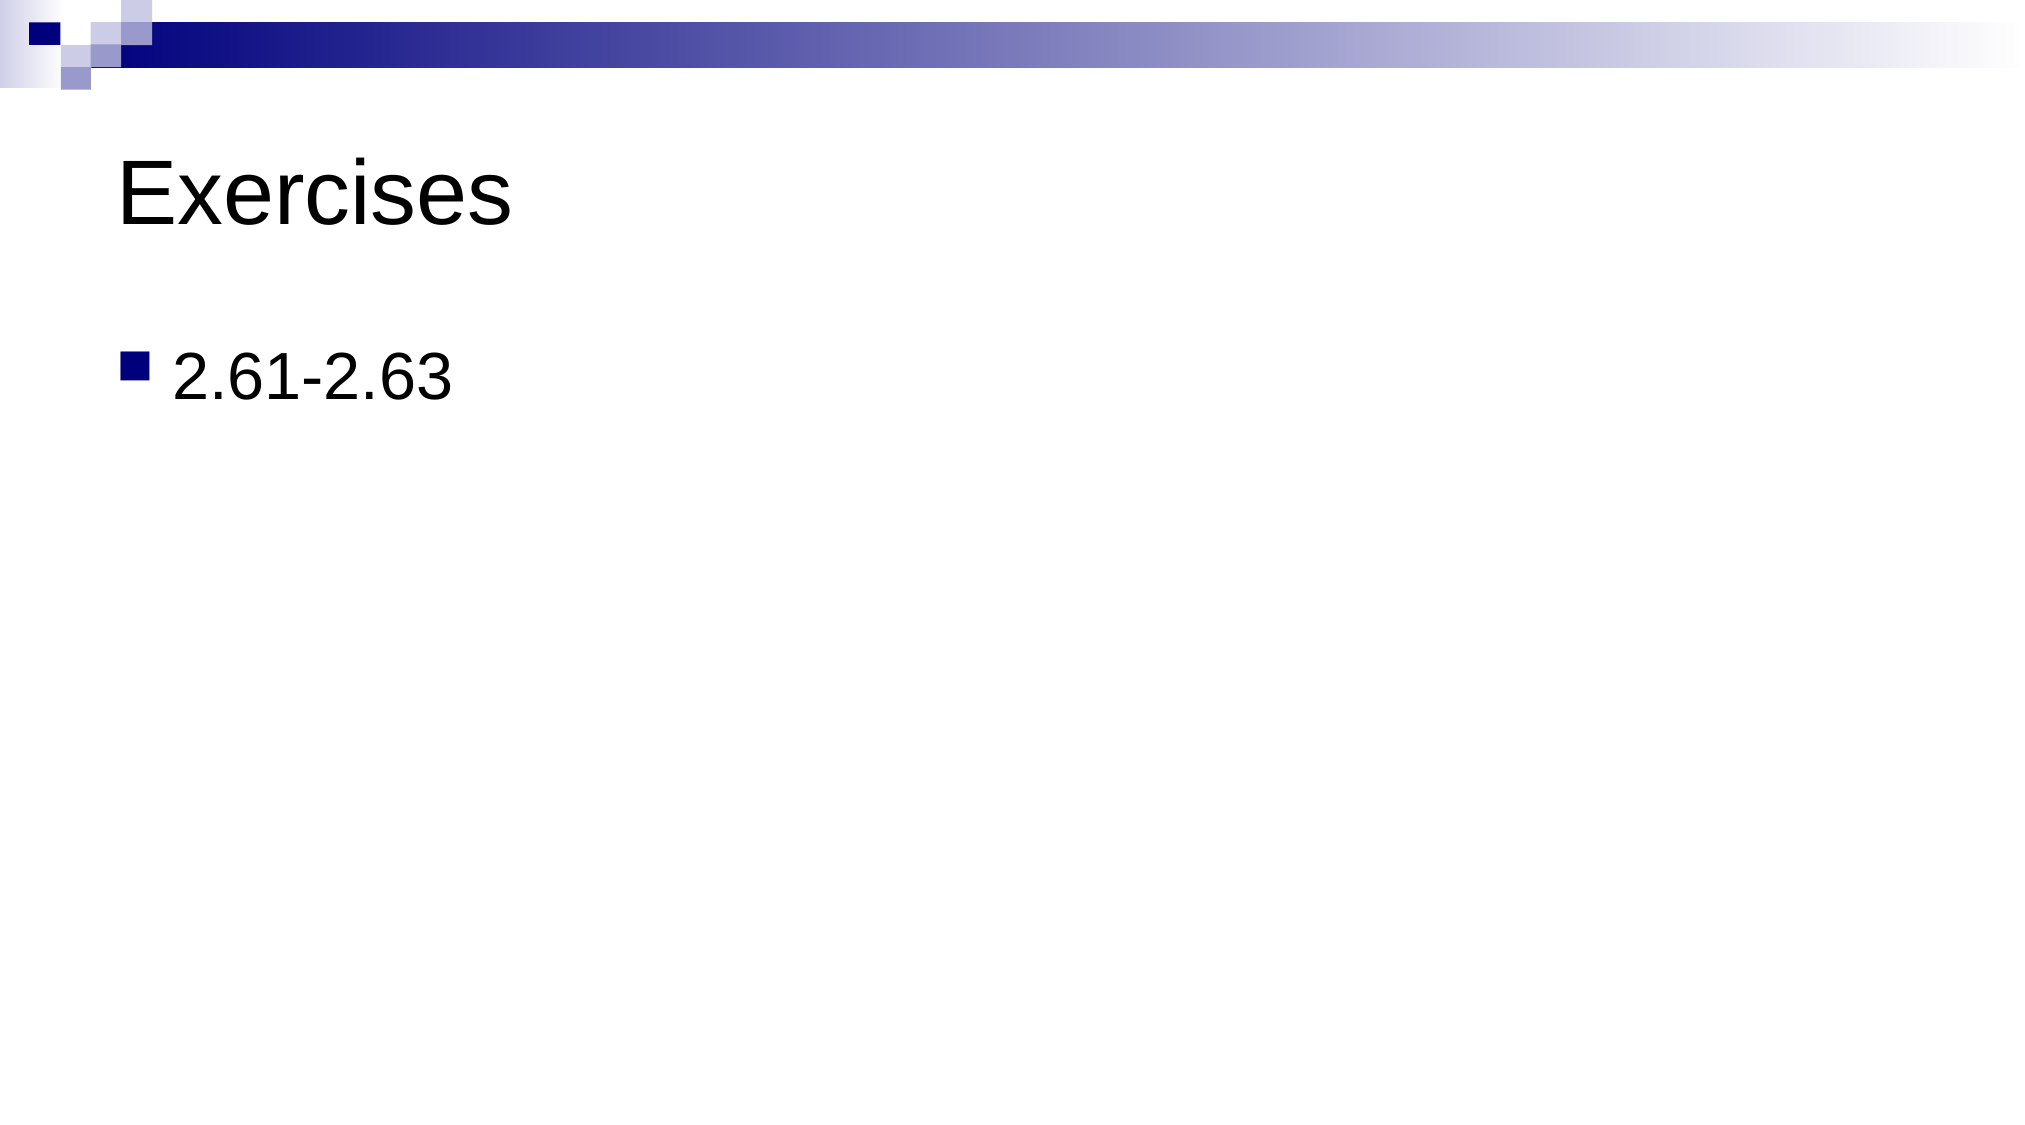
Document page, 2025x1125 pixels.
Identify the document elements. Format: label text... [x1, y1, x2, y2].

list 2.61-2.63 [101, 324, 1924, 963]
title Exercises [101, 75, 1924, 300]
